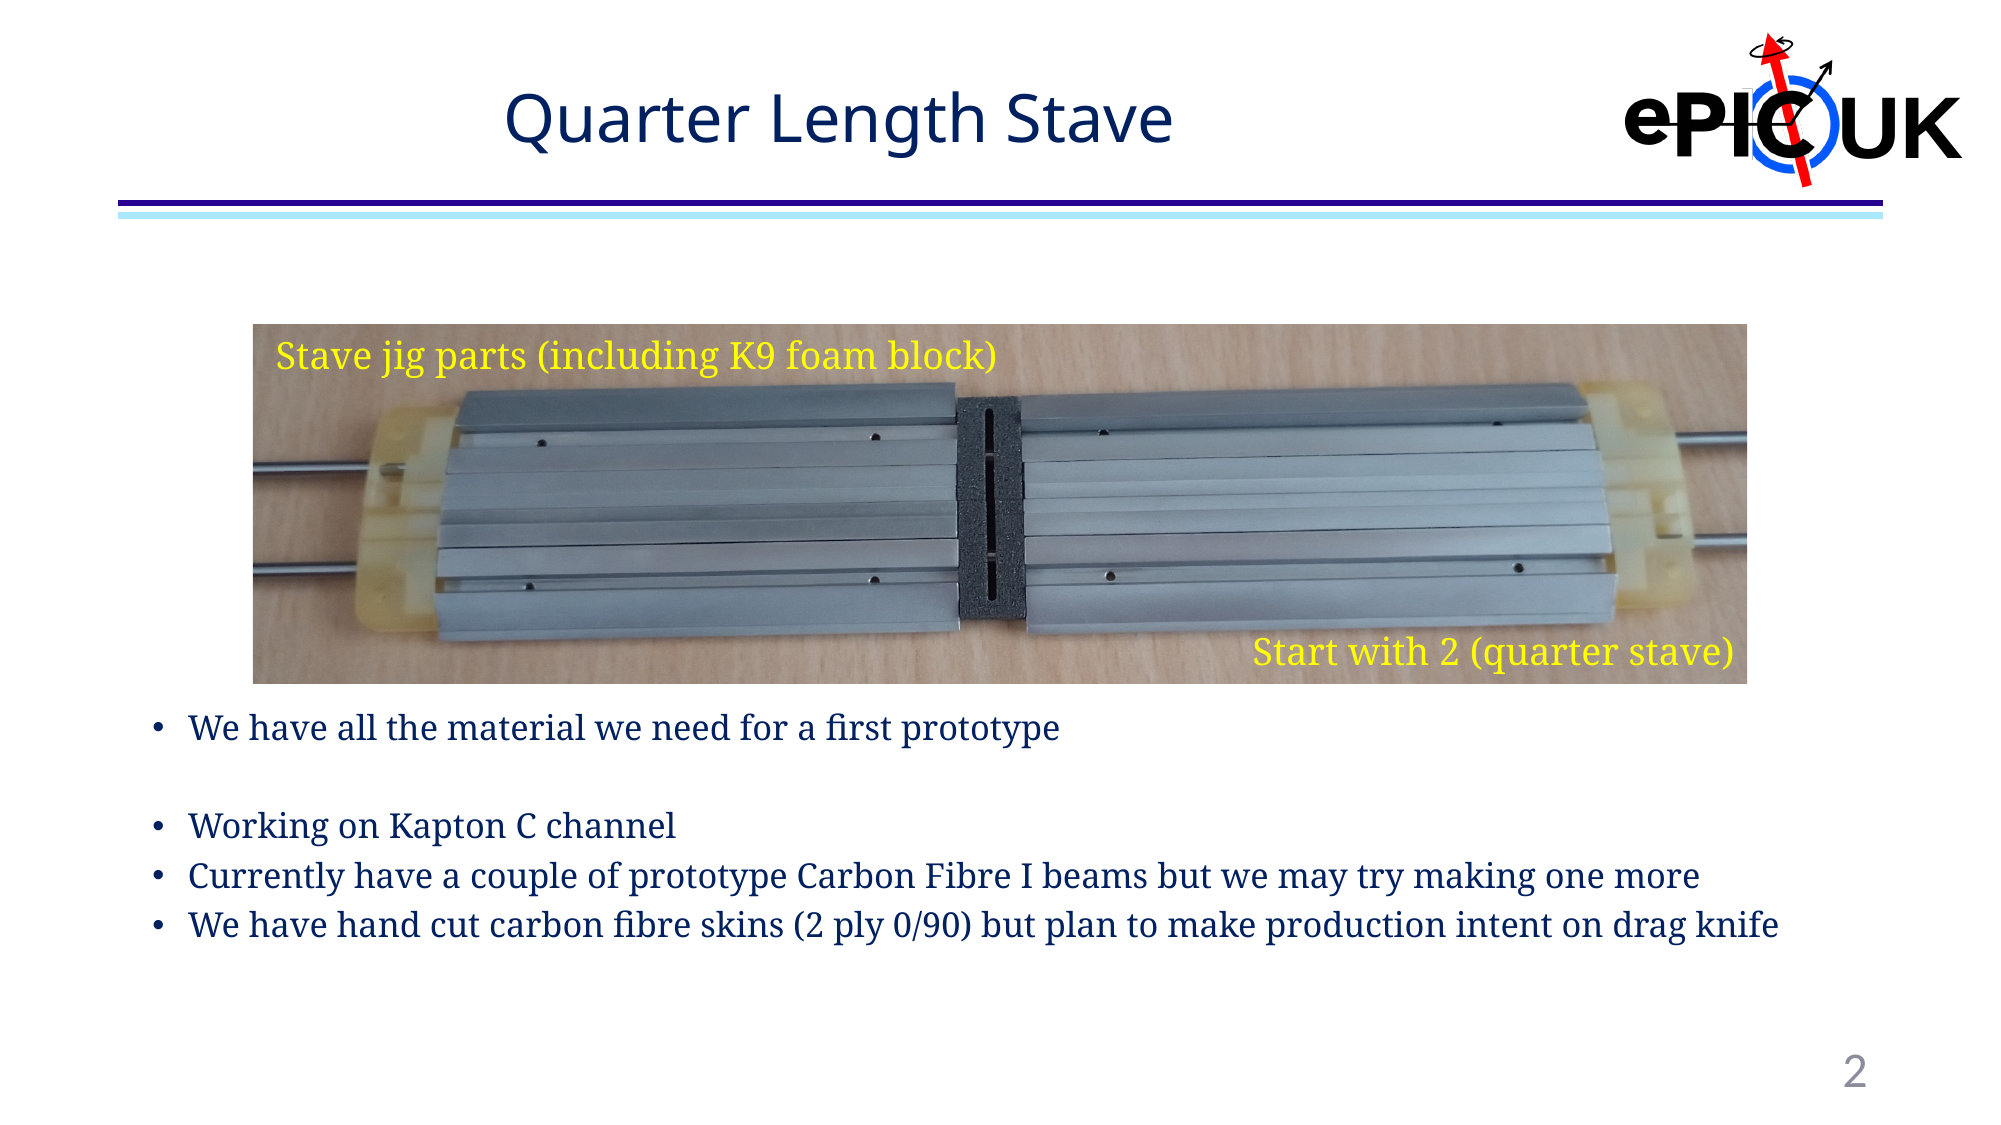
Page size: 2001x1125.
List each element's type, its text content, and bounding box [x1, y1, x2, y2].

title Quarter Length Stave [137, 59, 1542, 182]
list We have all the material we need for a first prototype Working on Kapton C channel Currently have a couple of prototype Carbon Fibre I beams but we may try making one more We have hand cut carbon fibre skins (2 ply 0/90) but plan to make production intent on drag knife [137, 703, 1863, 980]
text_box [252, 324, 1748, 684]
slide_number 2 [1773, 1042, 1883, 1092]
